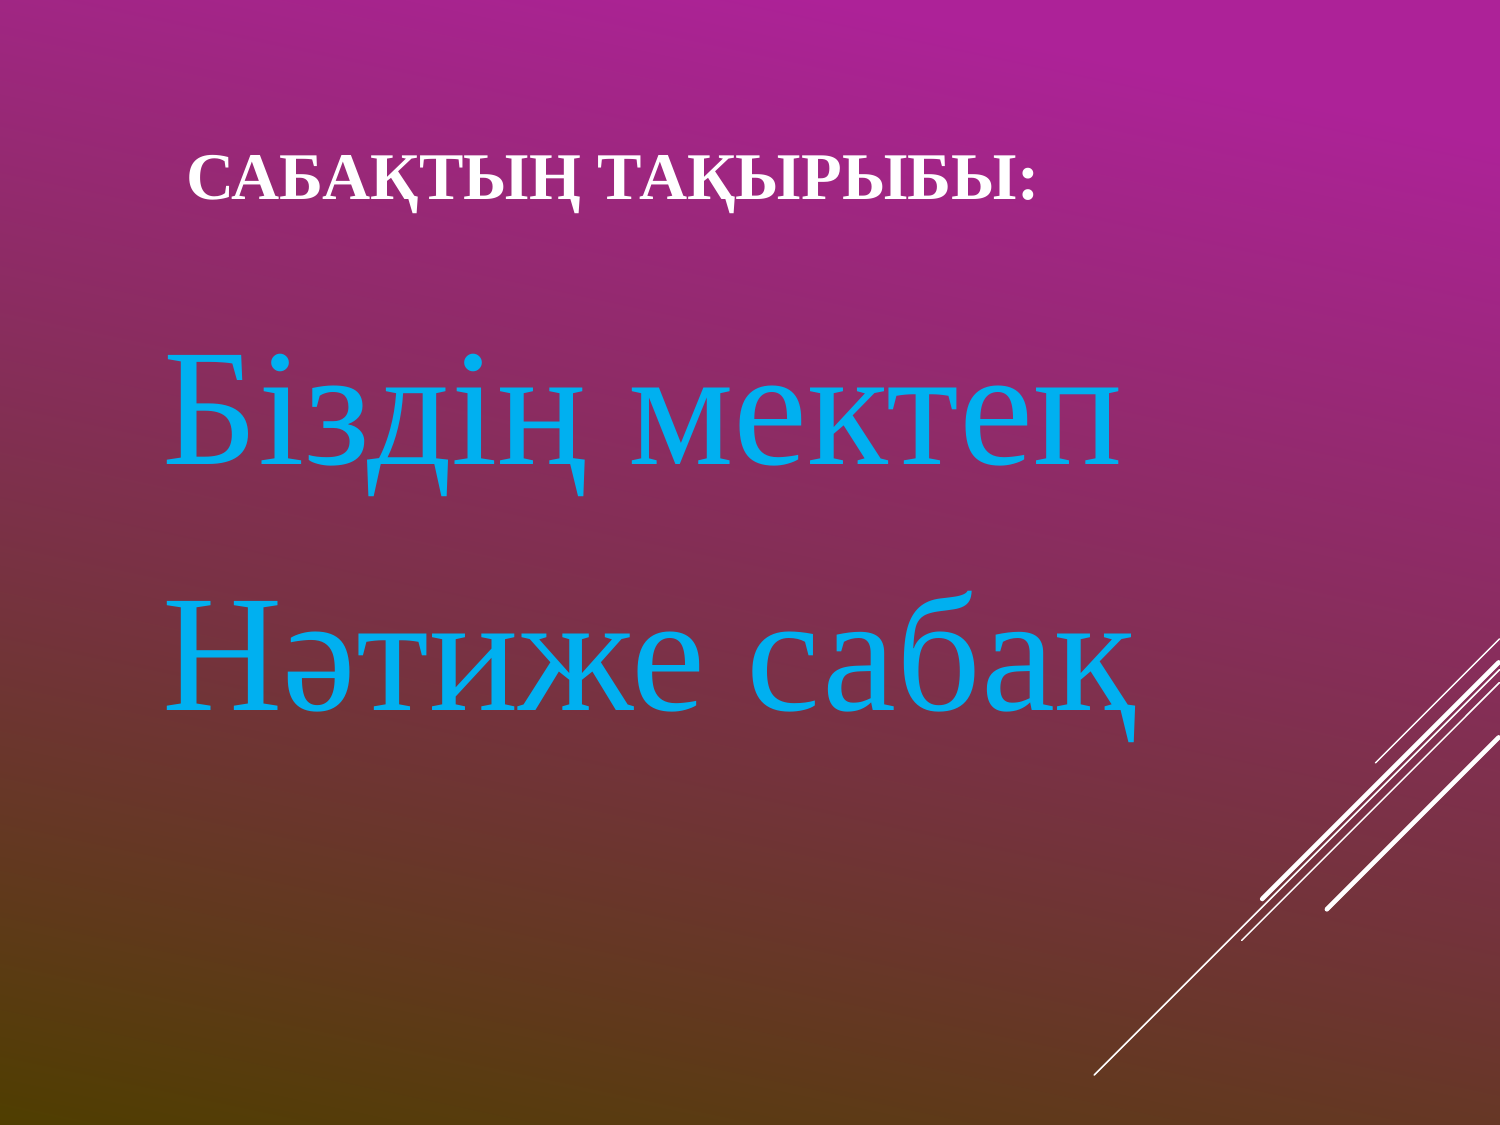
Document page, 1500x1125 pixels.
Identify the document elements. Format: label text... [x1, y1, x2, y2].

title Сабақтың тақырыбы: [171, 54, 1222, 220]
list Біздің мектеп Нәтиже сабақ [147, 290, 1198, 543]
